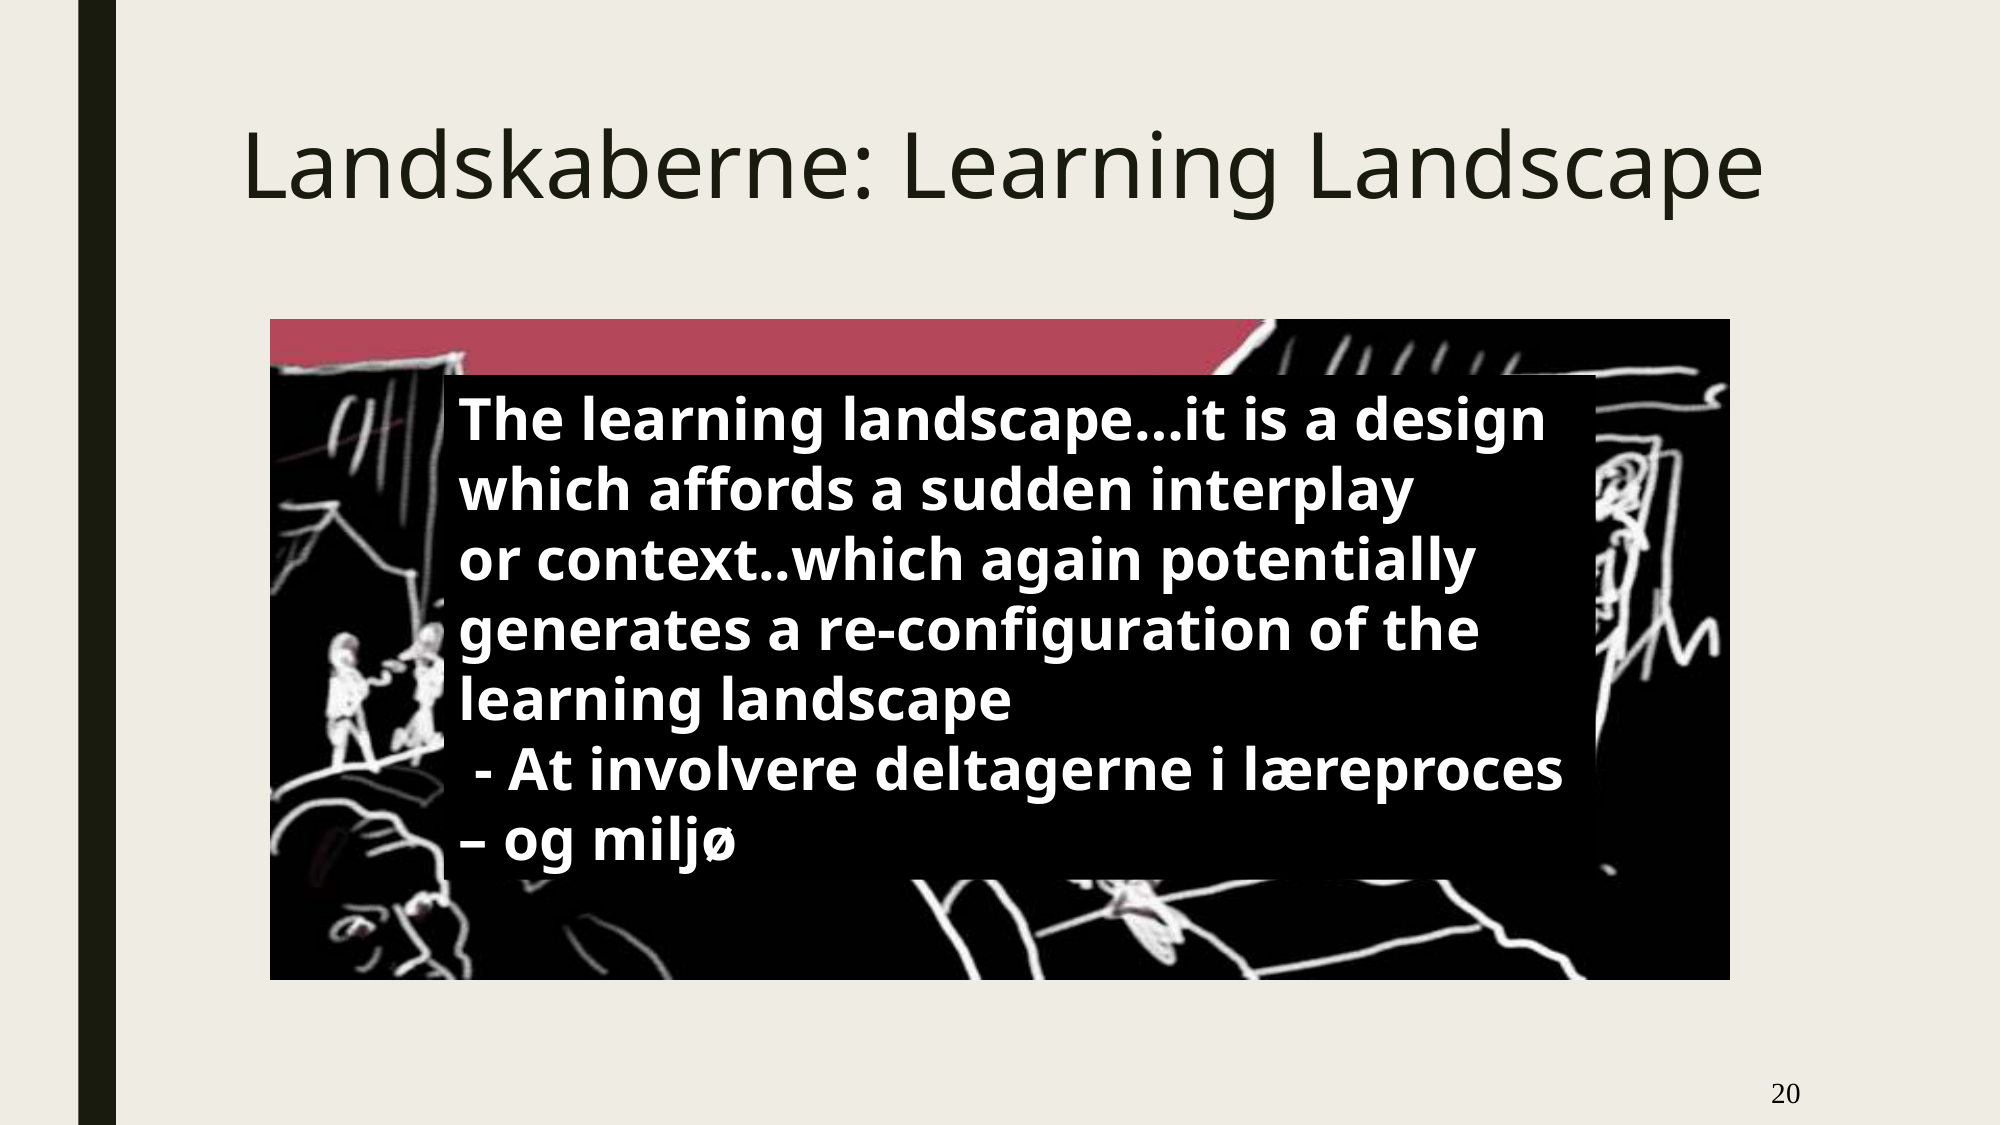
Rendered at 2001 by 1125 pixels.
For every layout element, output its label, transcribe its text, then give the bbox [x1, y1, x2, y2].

slide_number 20 [1553, 1058, 1816, 1125]
picture [270, 319, 1730, 980]
title Landskaberne: Learning Landscape [225, 112, 1800, 357]
